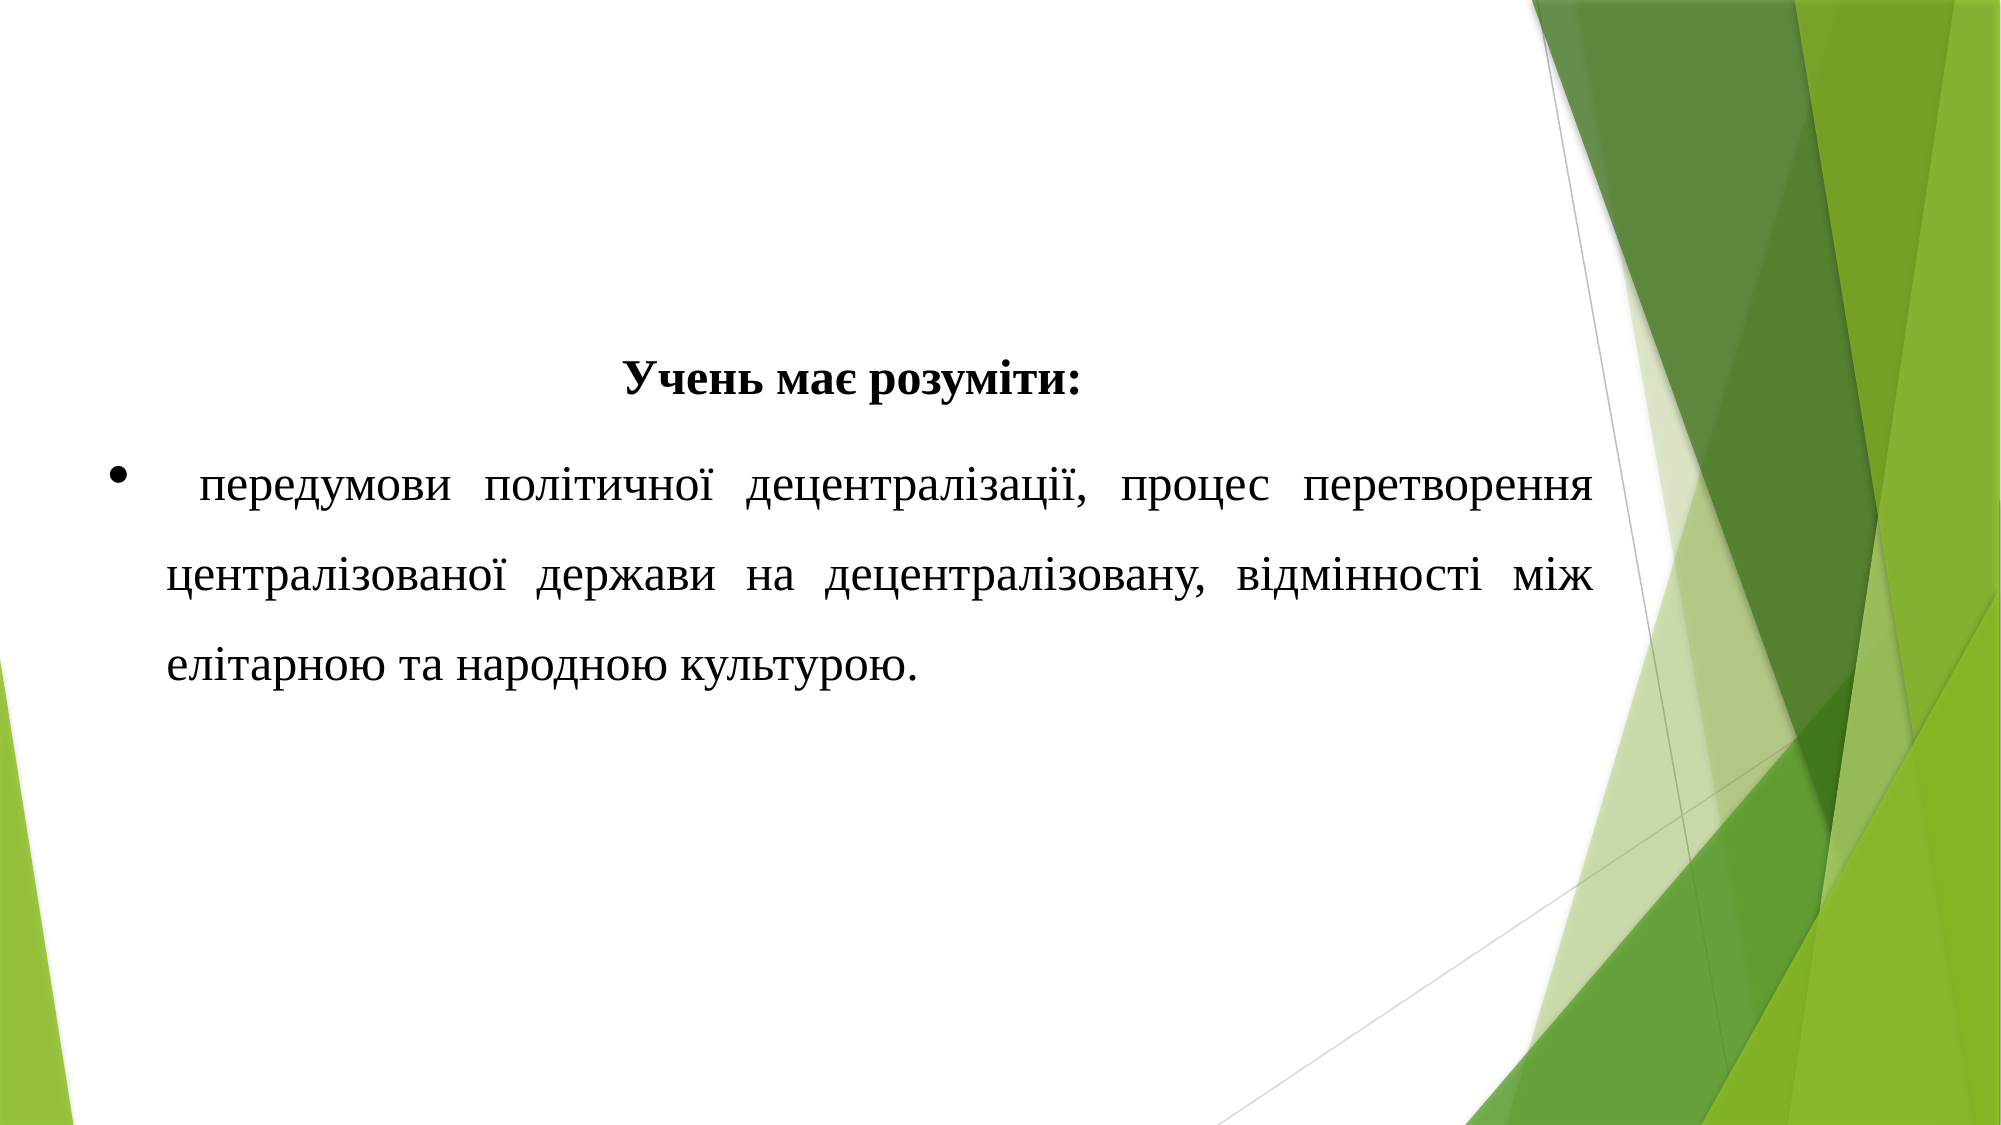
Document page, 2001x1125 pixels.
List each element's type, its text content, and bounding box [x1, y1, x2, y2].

text_box Учень має розуміти: передумови політичної децентралізації, процес перетворення централізованої держави на децентралізовану, відмінності між елітарною та народною культурою. [95, 306, 1609, 699]
